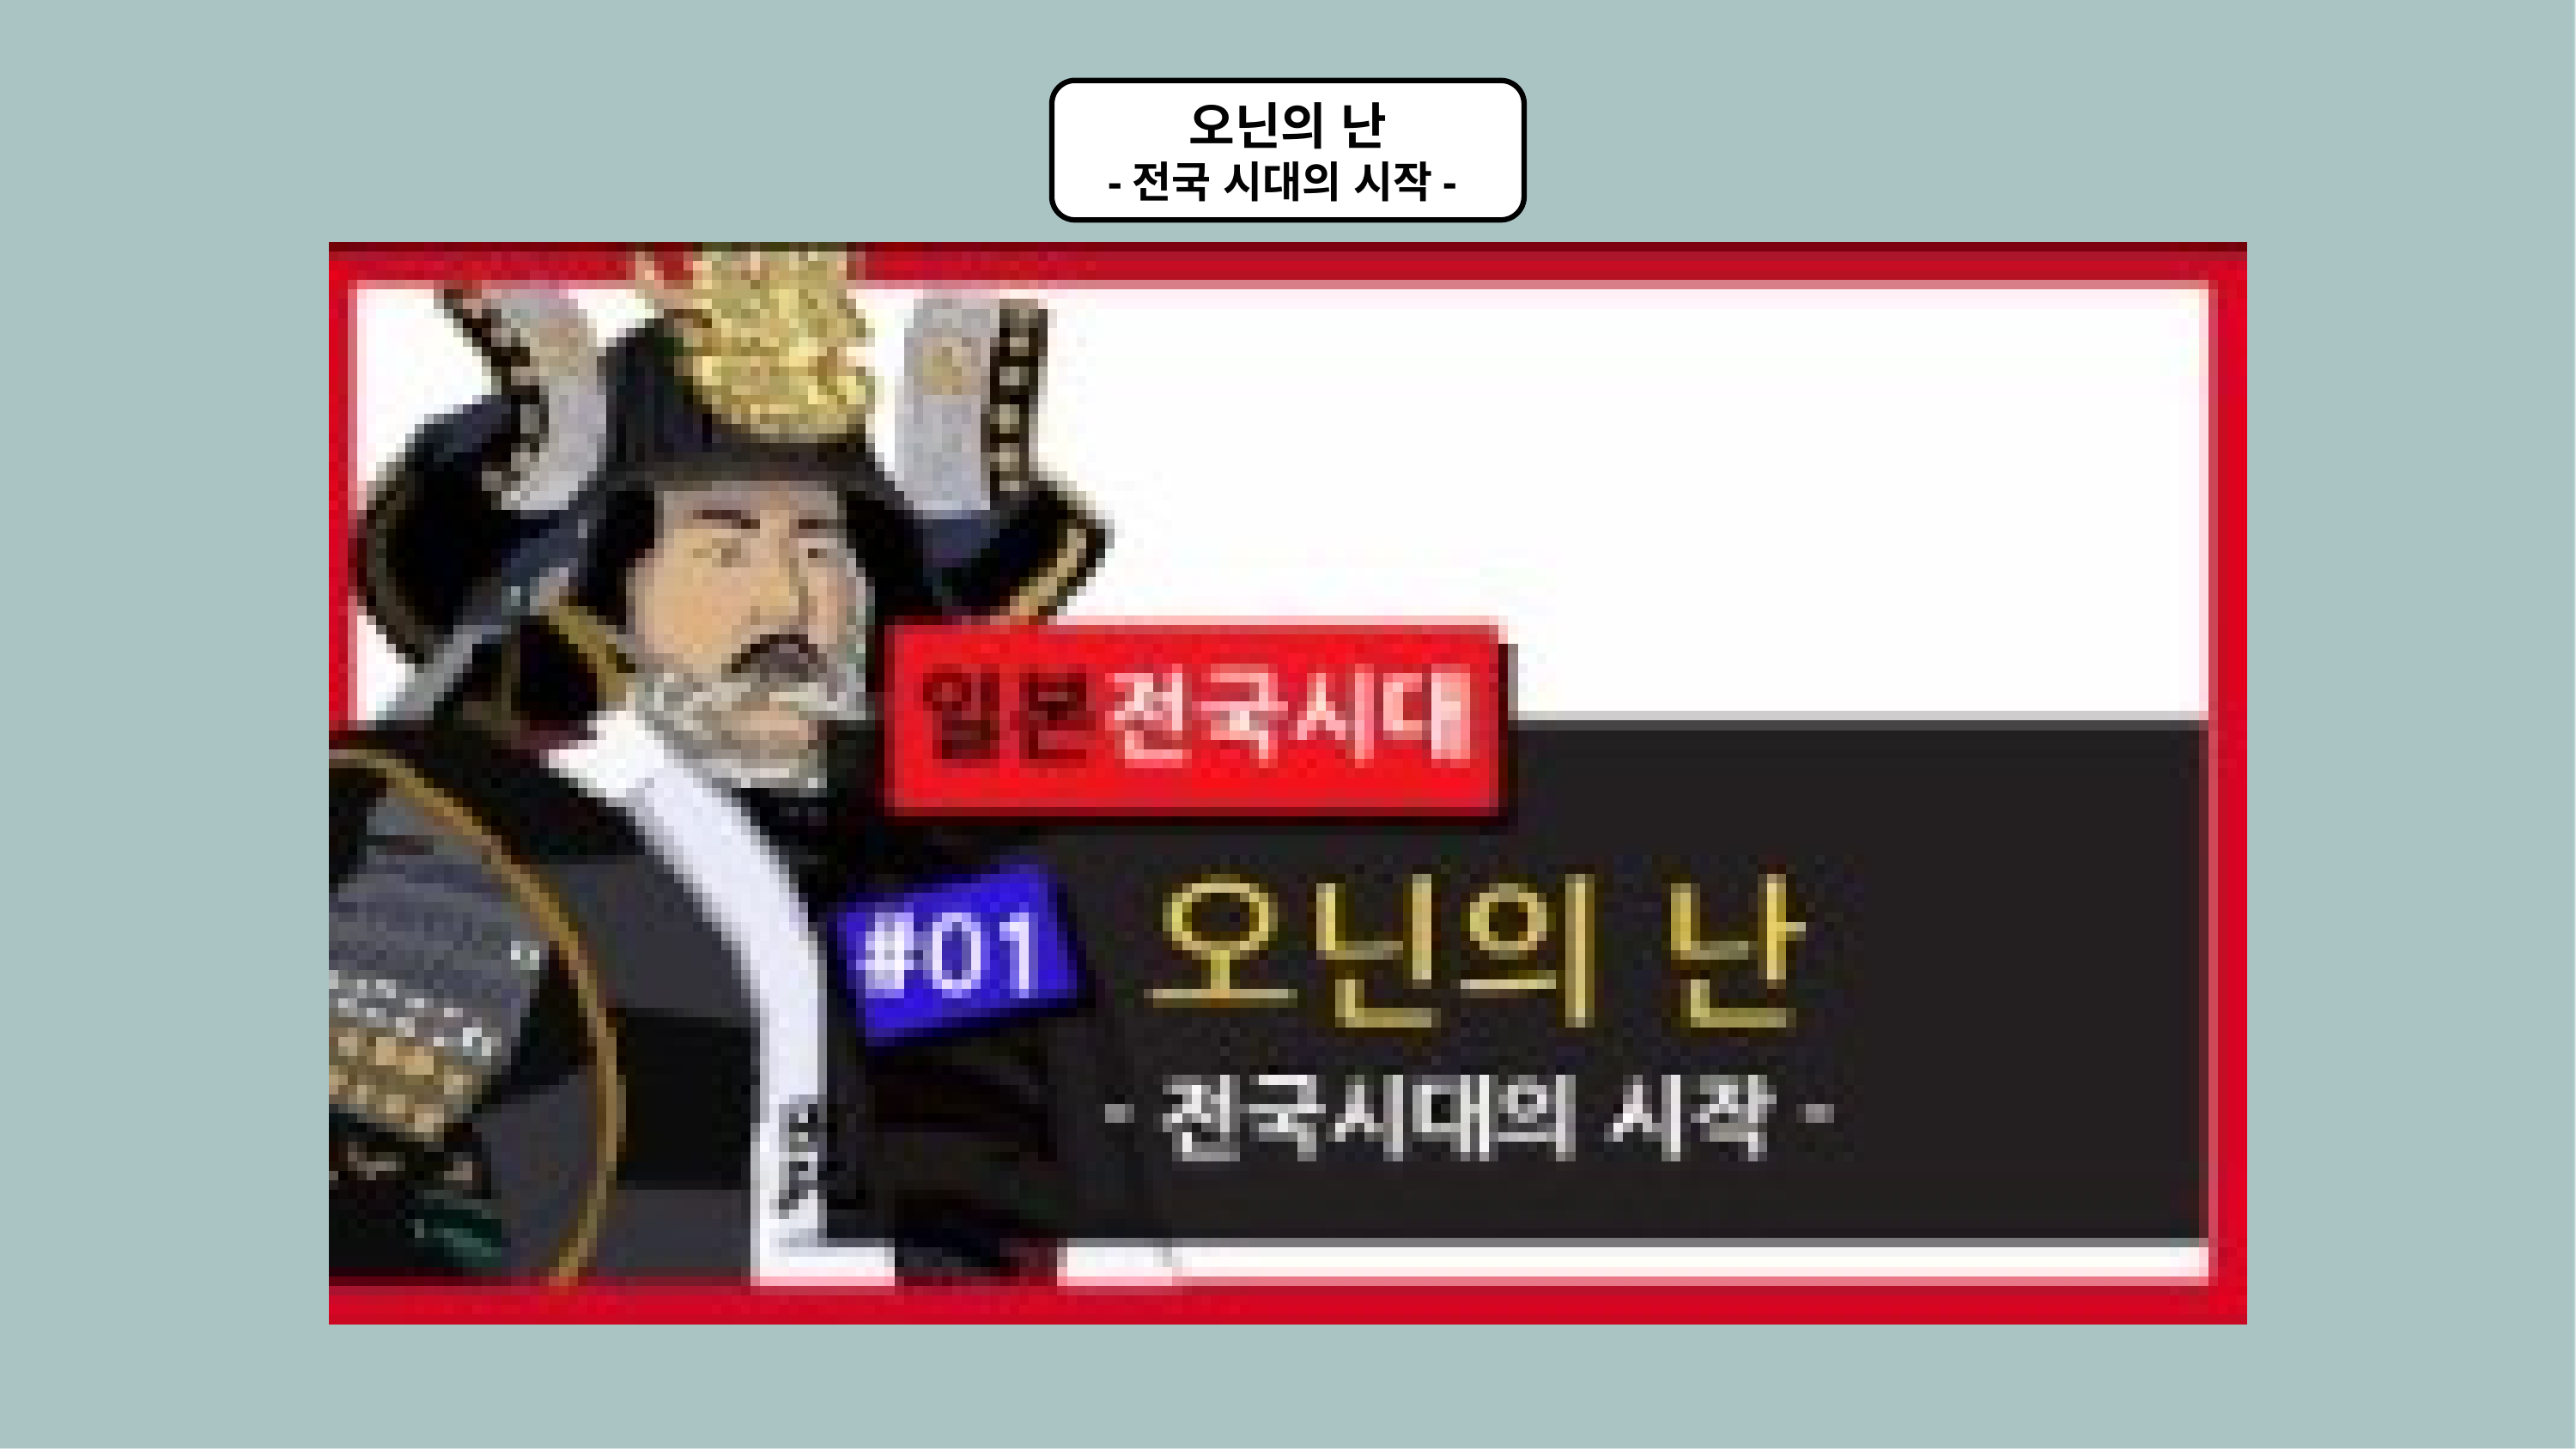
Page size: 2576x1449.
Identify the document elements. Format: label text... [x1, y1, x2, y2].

picture [0, 0, 2576, 1449]
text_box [328, 240, 2248, 1325]
text_box 오닌의 난 -전국 시대의 시작- [1049, 78, 1527, 222]
